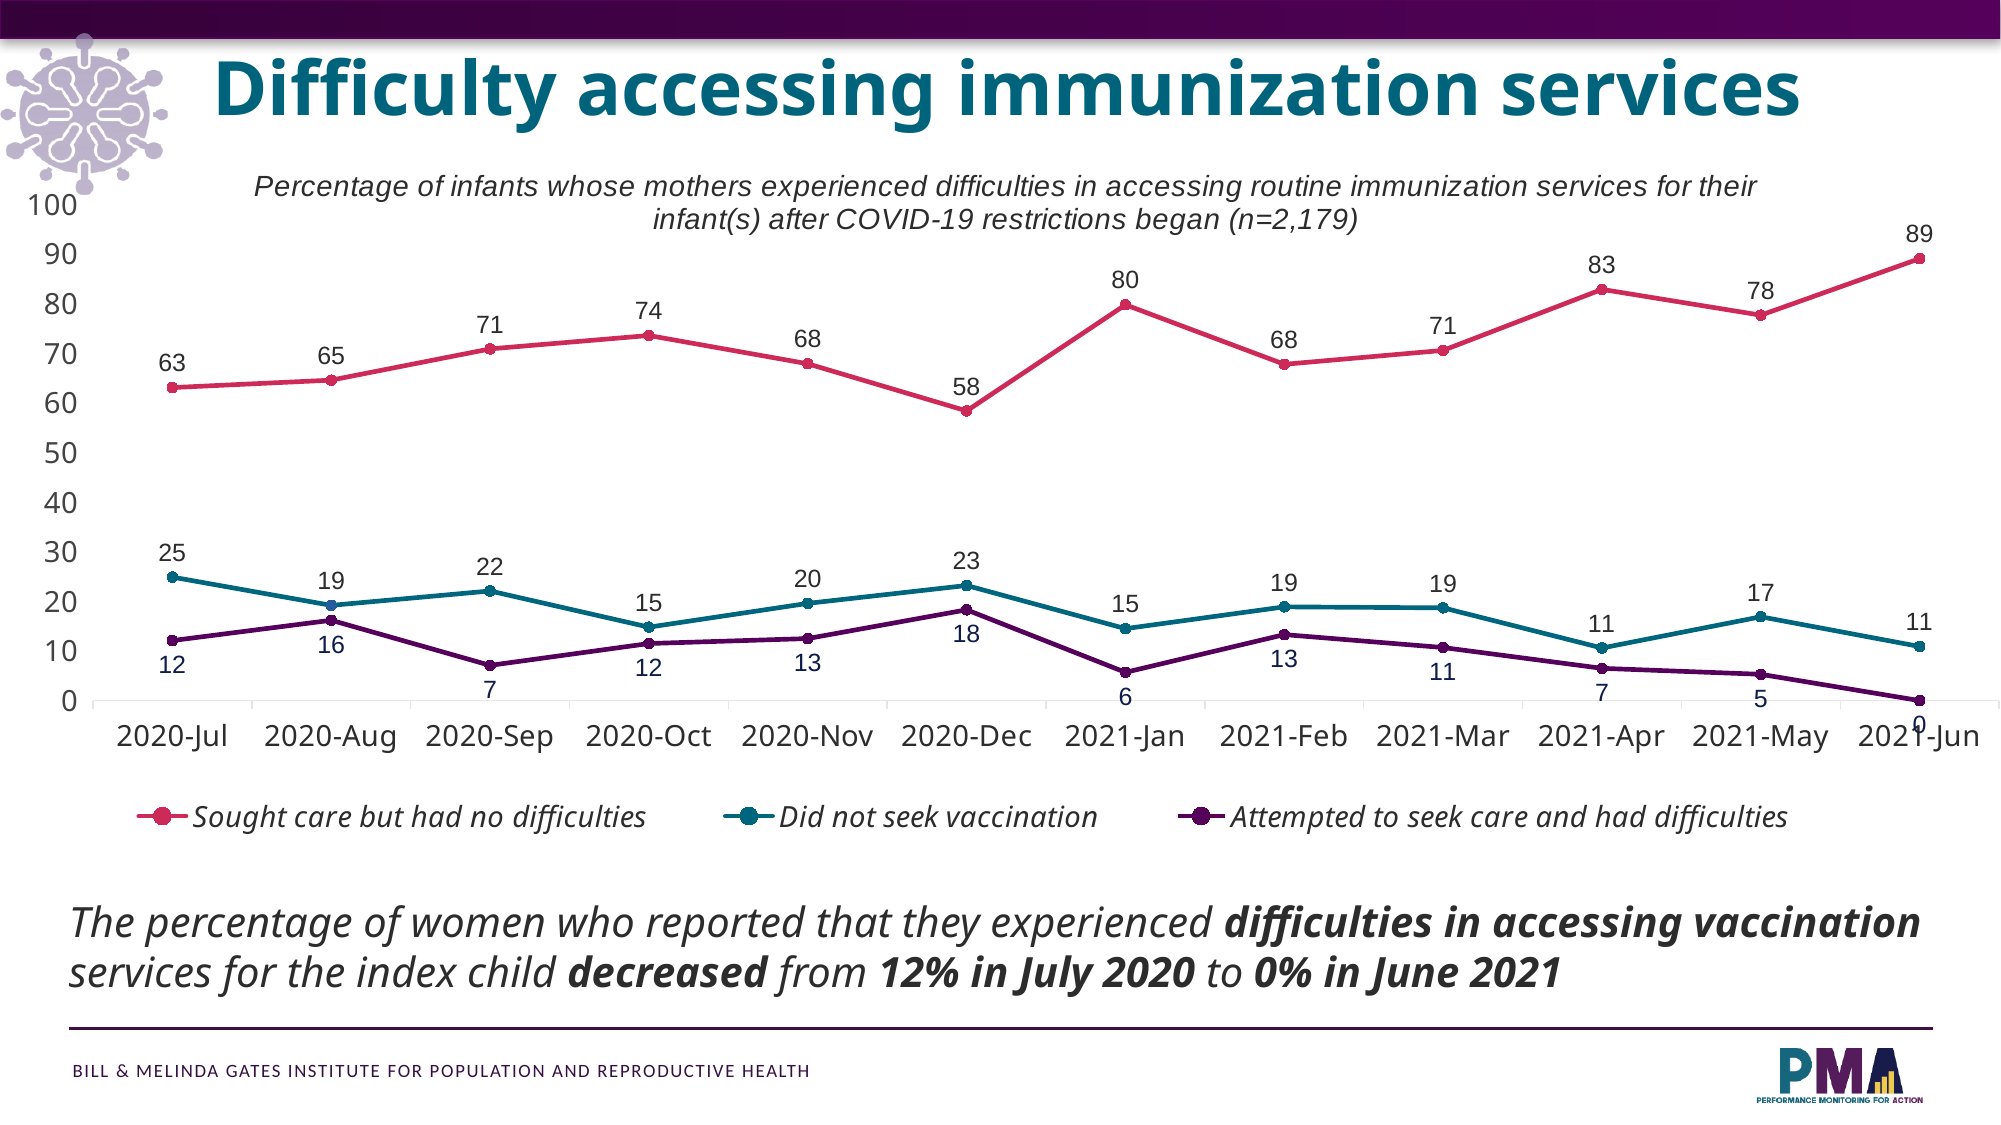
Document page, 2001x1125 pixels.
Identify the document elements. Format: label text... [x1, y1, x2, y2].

chart [12, 137, 2000, 892]
text_box Difficulty accessing immunization services [171, 33, 1965, 130]
picture [1748, 1004, 1933, 1125]
text_box The percentage of women who reported that they experienced difficulties in accessing vaccination services for the index child decreased from 12% in July 2020 to 0% in June 2021 [54, 905, 1946, 1004]
picture [0, 32, 169, 196]
